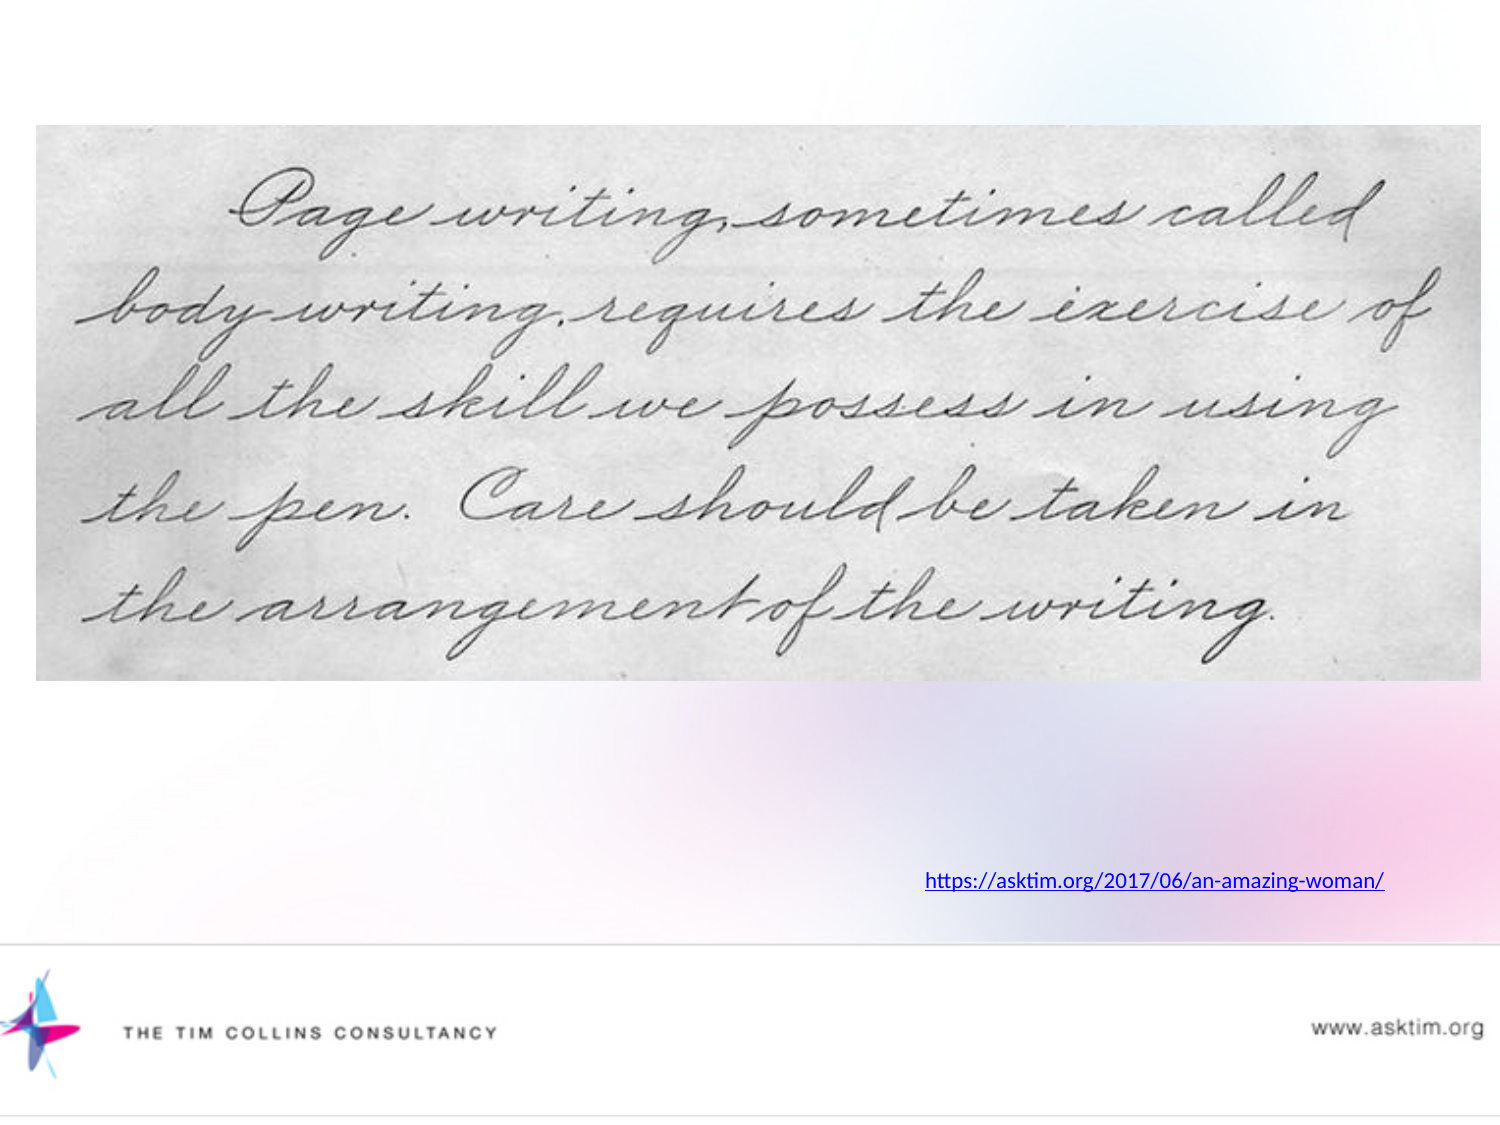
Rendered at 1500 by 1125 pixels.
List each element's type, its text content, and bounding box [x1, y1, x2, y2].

picture [0, 0, 1500, 1120]
text_box https://asktim.org/2017/06/an-amazing-woman/ [726, 857, 1400, 901]
